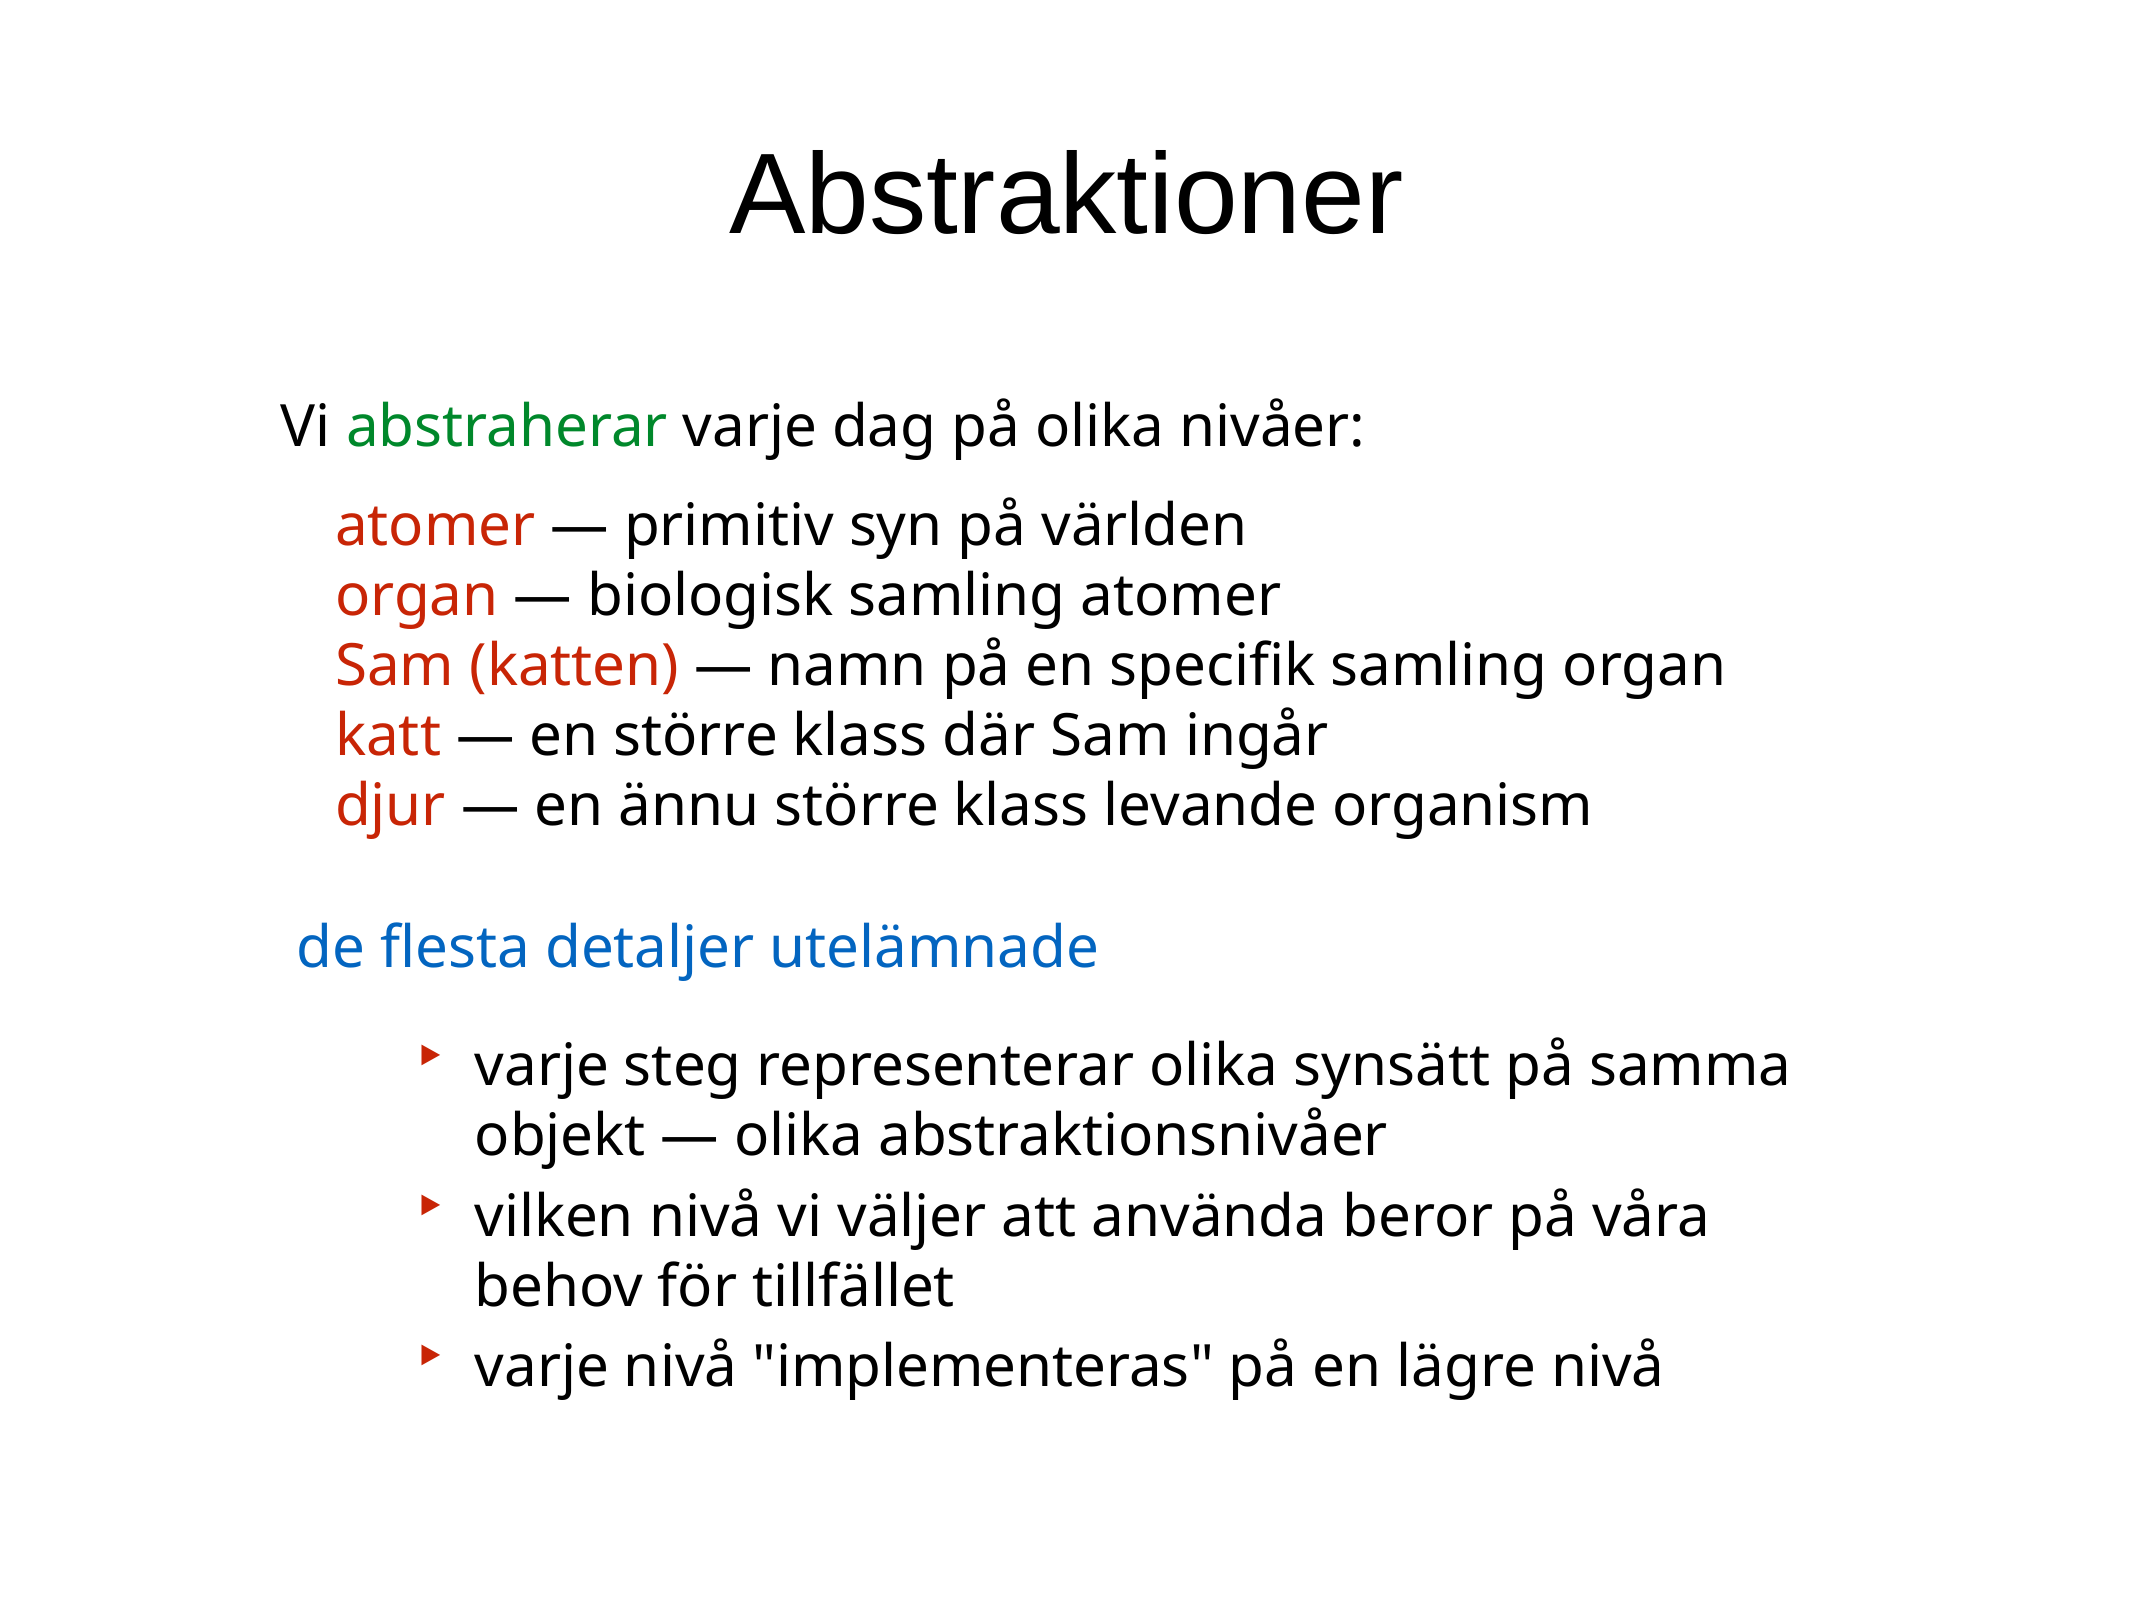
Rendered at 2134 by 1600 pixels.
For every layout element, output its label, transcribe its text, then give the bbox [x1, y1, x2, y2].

text_box atomer — primitiv syn på världen organ — biologisk samling atomer Sam (katten) — namn på en specifik samling organ katt — en större klass där Sam ingår djur — en ännu större klass levande organism [335, 486, 1727, 837]
text_box Vi abstraherar varje dag på olika nivåer: [272, 379, 1374, 467]
text_box Abstraktioner [10, 10, 2123, 365]
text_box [348, 901, 1845, 1399]
